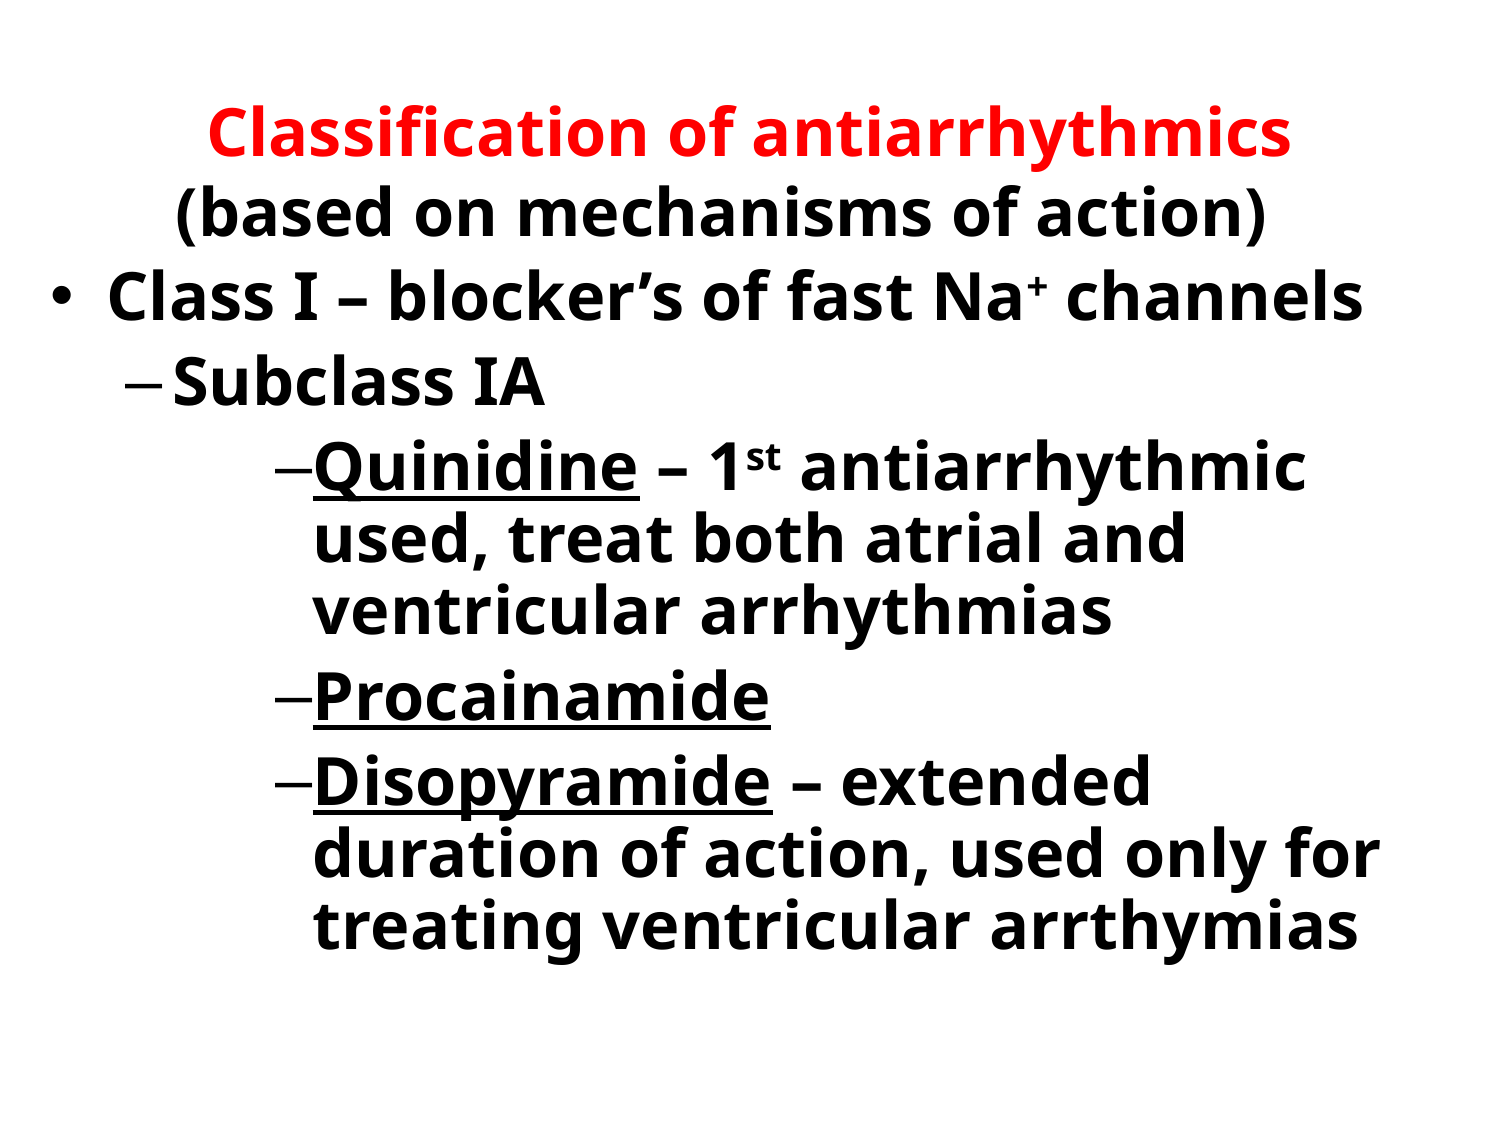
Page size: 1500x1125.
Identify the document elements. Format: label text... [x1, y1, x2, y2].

list Classification of antiarrhythmics (based on mechanisms of action) Class I – blocker’s of fast Na+ channels Subclass IA Quinidine – 1st antiarrhythmic used, treat both atrial and ventricular arrhythmias Procainamide Disopyramide – extended duration of action, used only for treating ventricular arrthymias [35, 82, 1465, 1079]
